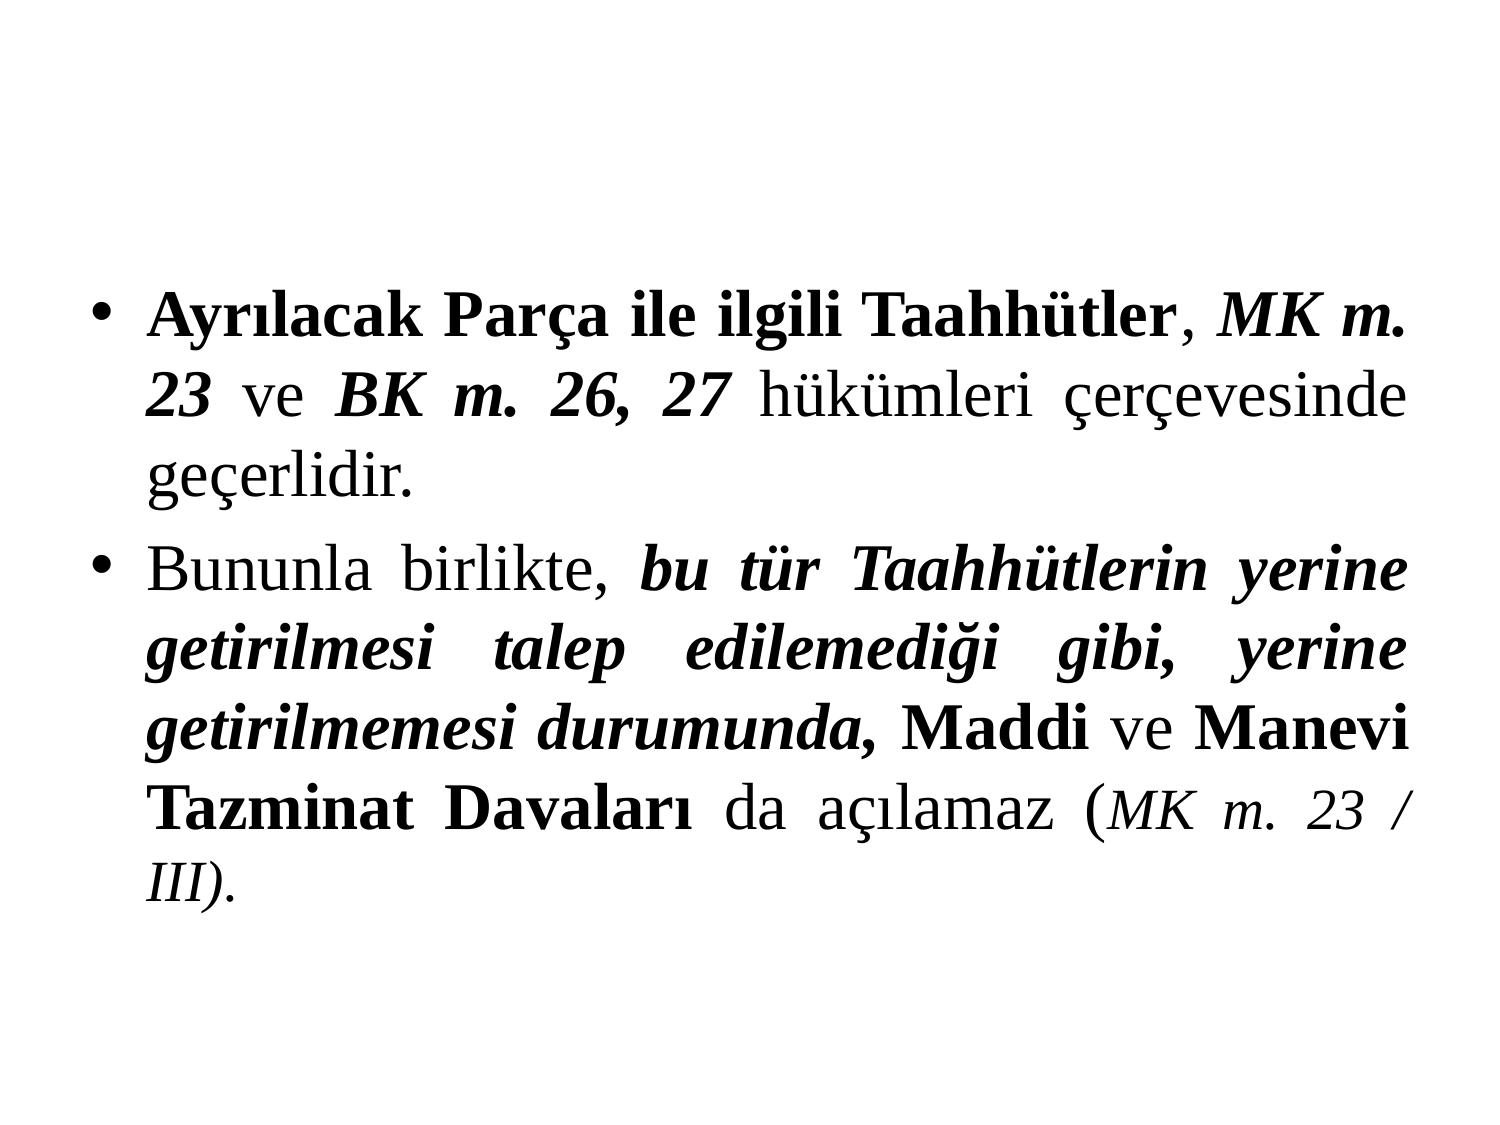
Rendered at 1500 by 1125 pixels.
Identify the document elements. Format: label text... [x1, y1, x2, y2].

list Ayrılacak Parça ile ilgili Taahhütler, MK m. 23 ve BK m. 26, 27 hükümleri çerçevesinde geçerlidir. Bununla birlikte, bu tür Taahhütlerin yerine getirilmesi talep edilemediği gibi, yerine getirilmemesi durumunda, Maddi ve Manevi Tazminat Davaları da açılamaz (MK m. 23 / III). [75, 262, 1425, 1005]
